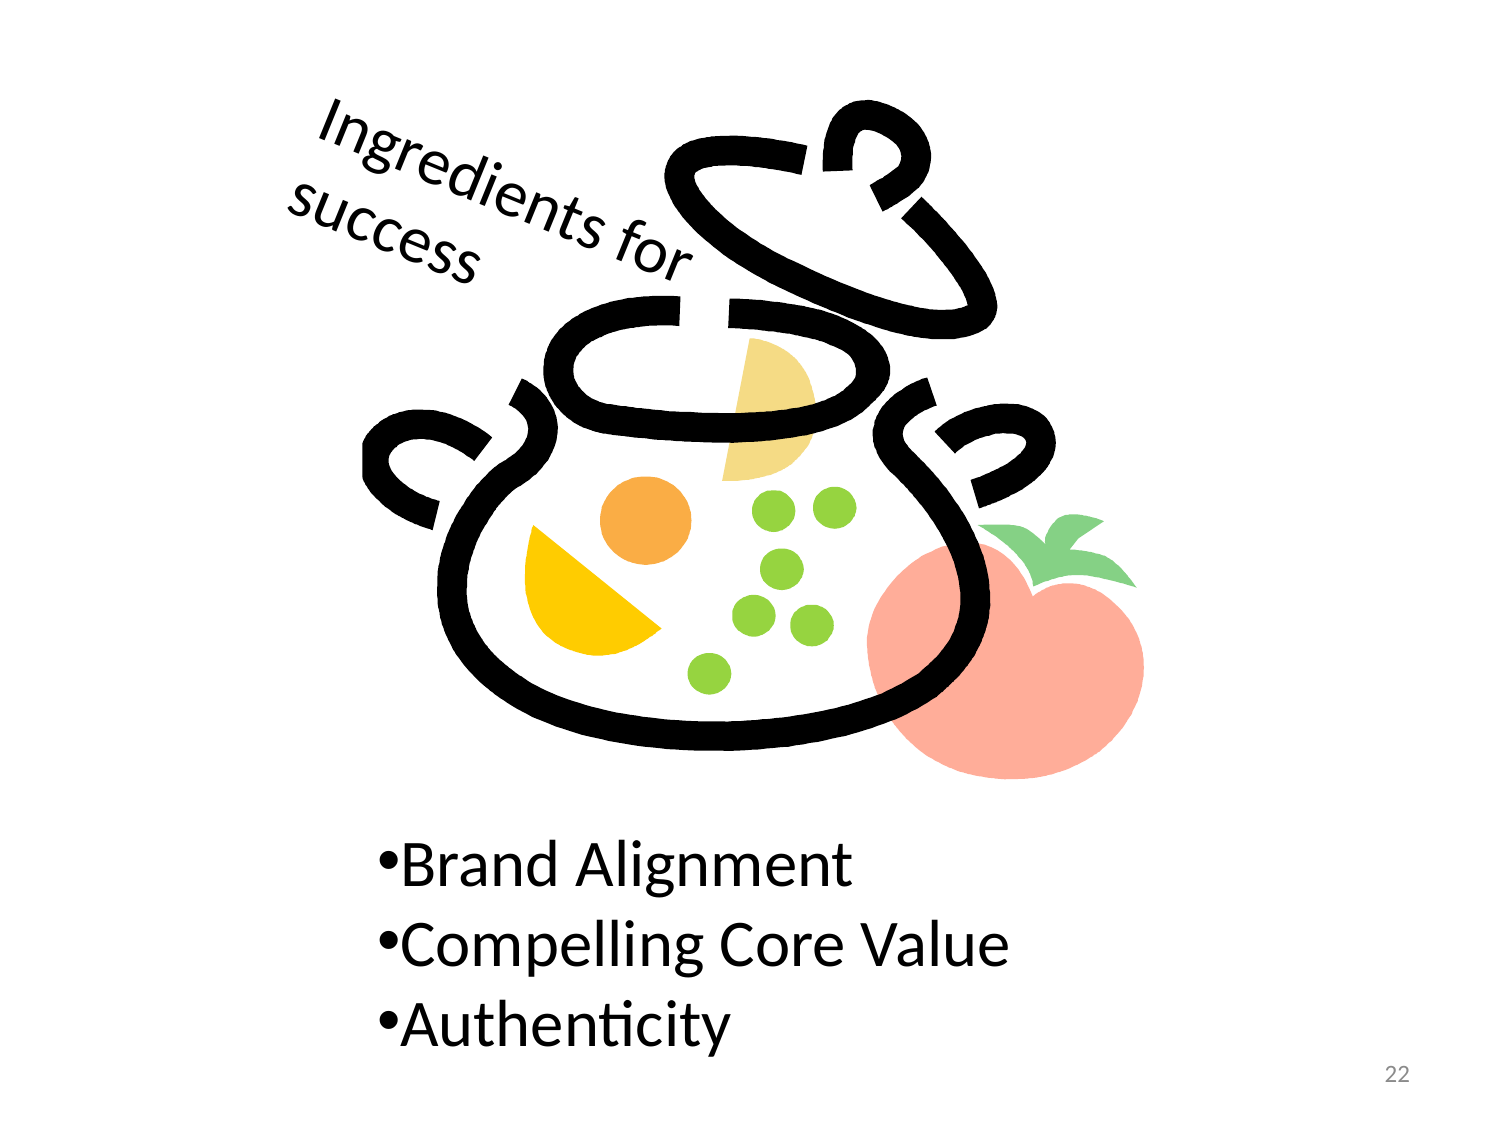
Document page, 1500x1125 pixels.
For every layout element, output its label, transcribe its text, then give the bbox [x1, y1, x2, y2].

text_box Ingredients for success [263, 62, 417, 263]
slide_number 22 [1074, 1042, 1425, 1103]
text_box Brand Alignment Compelling Core Value Authenticity [362, 812, 1200, 1068]
picture [362, 99, 1151, 786]
